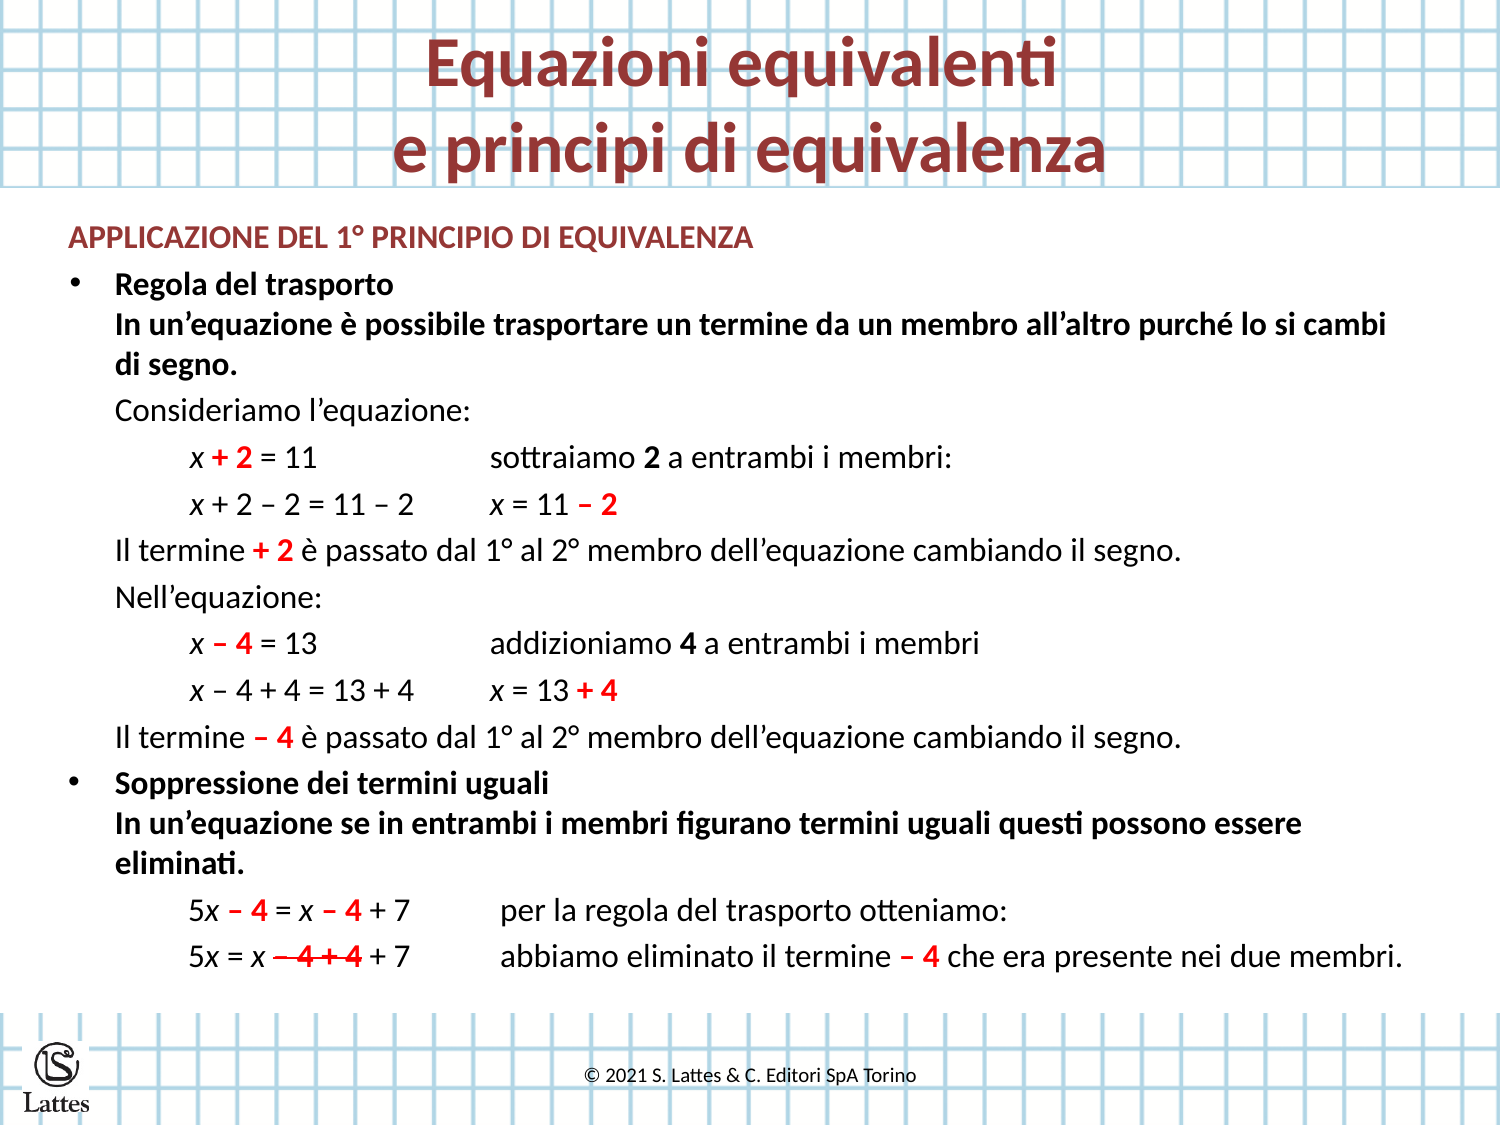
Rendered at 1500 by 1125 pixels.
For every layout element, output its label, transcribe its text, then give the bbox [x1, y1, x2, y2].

list APPLICAZIONE DEL 1° PRINCIPIO DI EQUIVALENZA Regola del trasporto In un’equazione è possibile trasportare un termine da un membro all’altro purché lo si cambi di segno. Consideriamo l’equazione: x + 2 = 11 sottraiamo 2 a entrambi i membri: x + 2 – 2 = 11 – 2 x = 11 – 2 Il termine + 2 è passato dal 1° al 2° membro dell’equazione cambiando il segno. Nell’equazione: x – 4 = 13 addizioniamo 4 a entrambi i membri x – 4 + 4 = 13 + 4 x = 13 + 4 Il termine – 4 è passato dal 1° al 2° membro dell’equazione cambiando il segno. Soppressione dei termini uguali In un’equazione se in entrambi i membri figurano termini uguali questi possono essere eliminati. 5x – 4 = x – 4 + 7 per la regola del trasporto otteniamo: 5x = x – 4 + 4 + 7 abbiamo eliminato il termine – 4 che era presente nei due membri. [53, 208, 1425, 1027]
picture [0, 0, 1500, 188]
title Equazioni equivalenti e principi di equivalenza [75, 7, 1425, 195]
picture [0, 1013, 1500, 1125]
